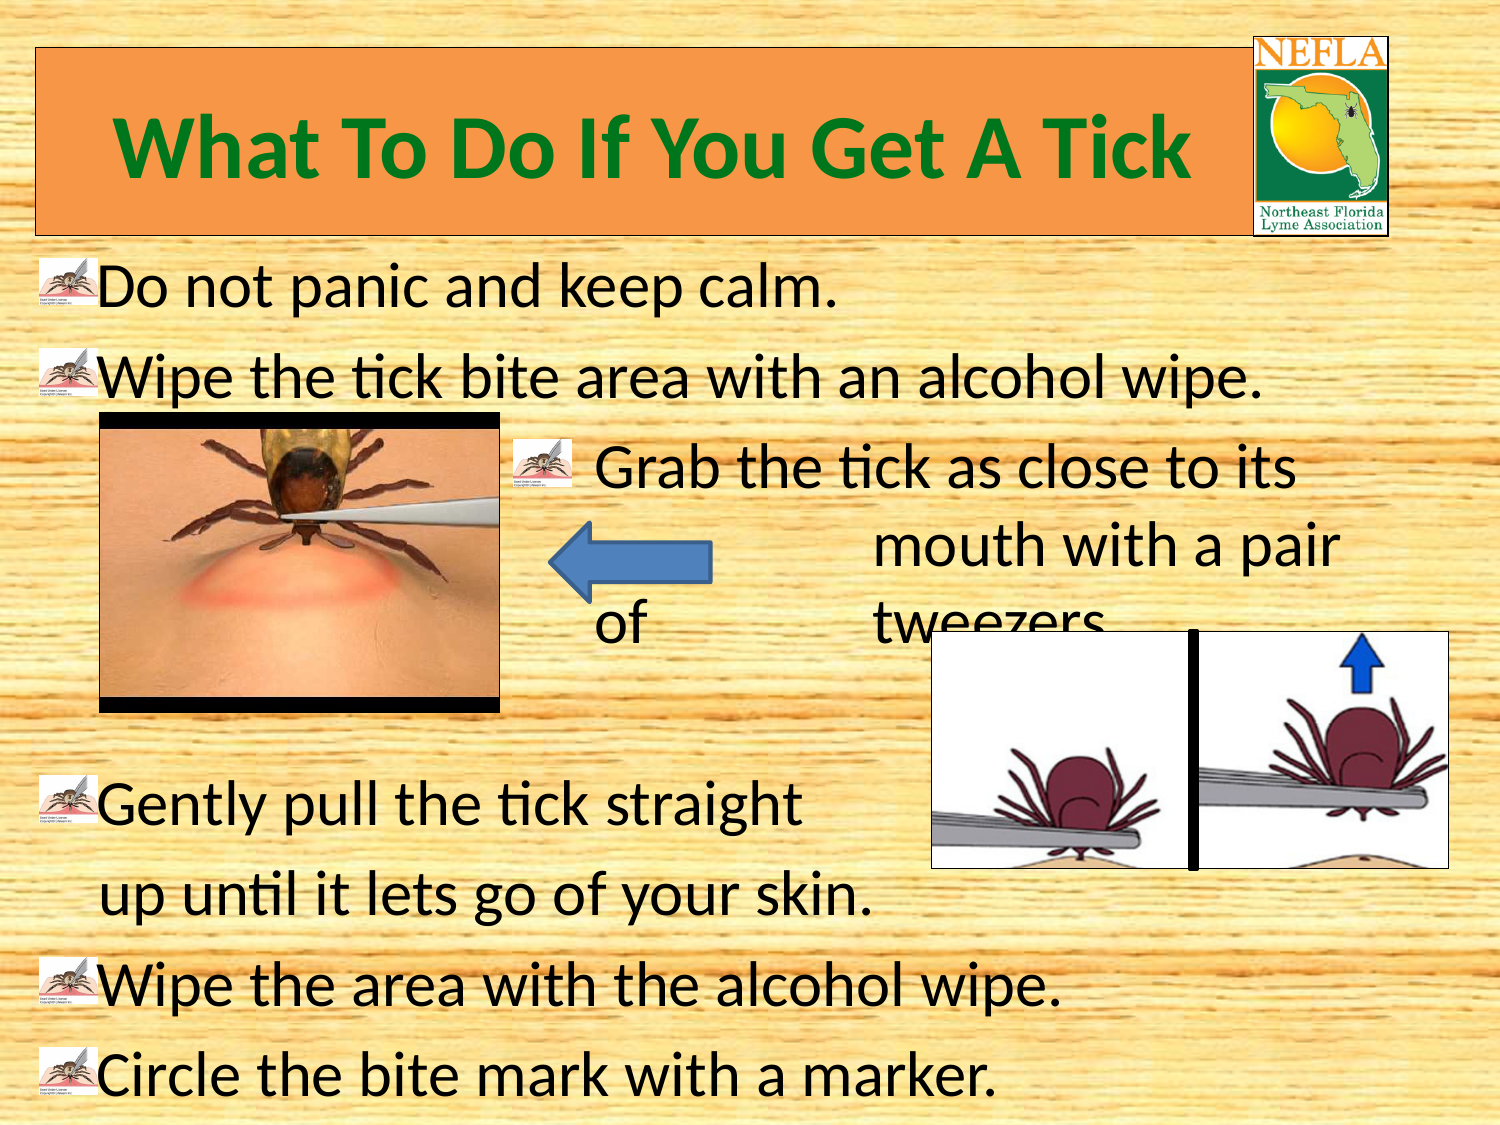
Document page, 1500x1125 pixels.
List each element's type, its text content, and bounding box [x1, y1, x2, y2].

picture [39, 775, 98, 823]
list Do not panic and keep calm. Wipe the tick bite area with an alcohol wipe. Grab the tick as close to its mouth with a pair of tweezers. Gently pull the tick straight up until it lets go of your skin. Wipe the area with the alcohol wipe. Circle the bite mark with a marker. [24, 235, 1425, 1125]
picture [99, 412, 501, 713]
picture [39, 957, 98, 1004]
picture [39, 1047, 98, 1095]
picture [39, 348, 98, 396]
picture [513, 439, 572, 487]
title What To Do If You Get A Tick [35, 47, 1248, 235]
text_box [547, 520, 713, 604]
picture [0, 0, 1500, 1125]
picture [39, 258, 98, 305]
